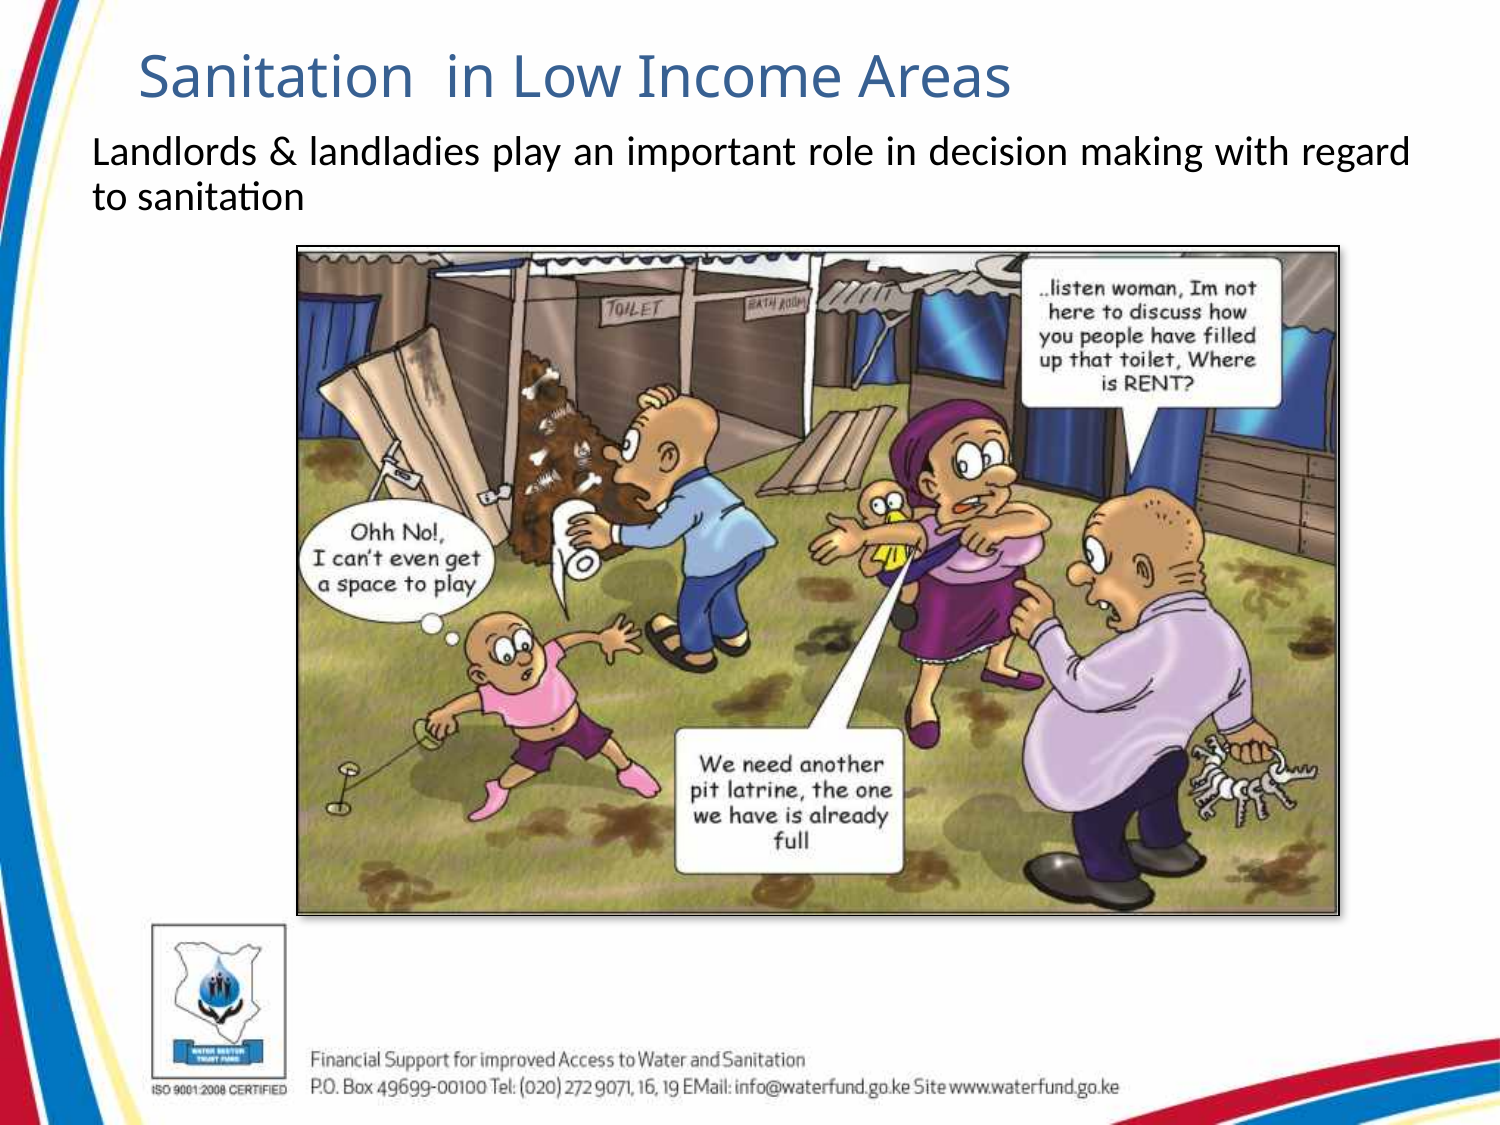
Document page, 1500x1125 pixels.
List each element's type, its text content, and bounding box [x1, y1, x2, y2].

title Sanitation in Low Income Areas [123, 7, 1474, 150]
picture [0, 0, 1500, 1125]
list Landlords & landladies play an important role in decision making with regard to sanitation [77, 122, 1428, 915]
